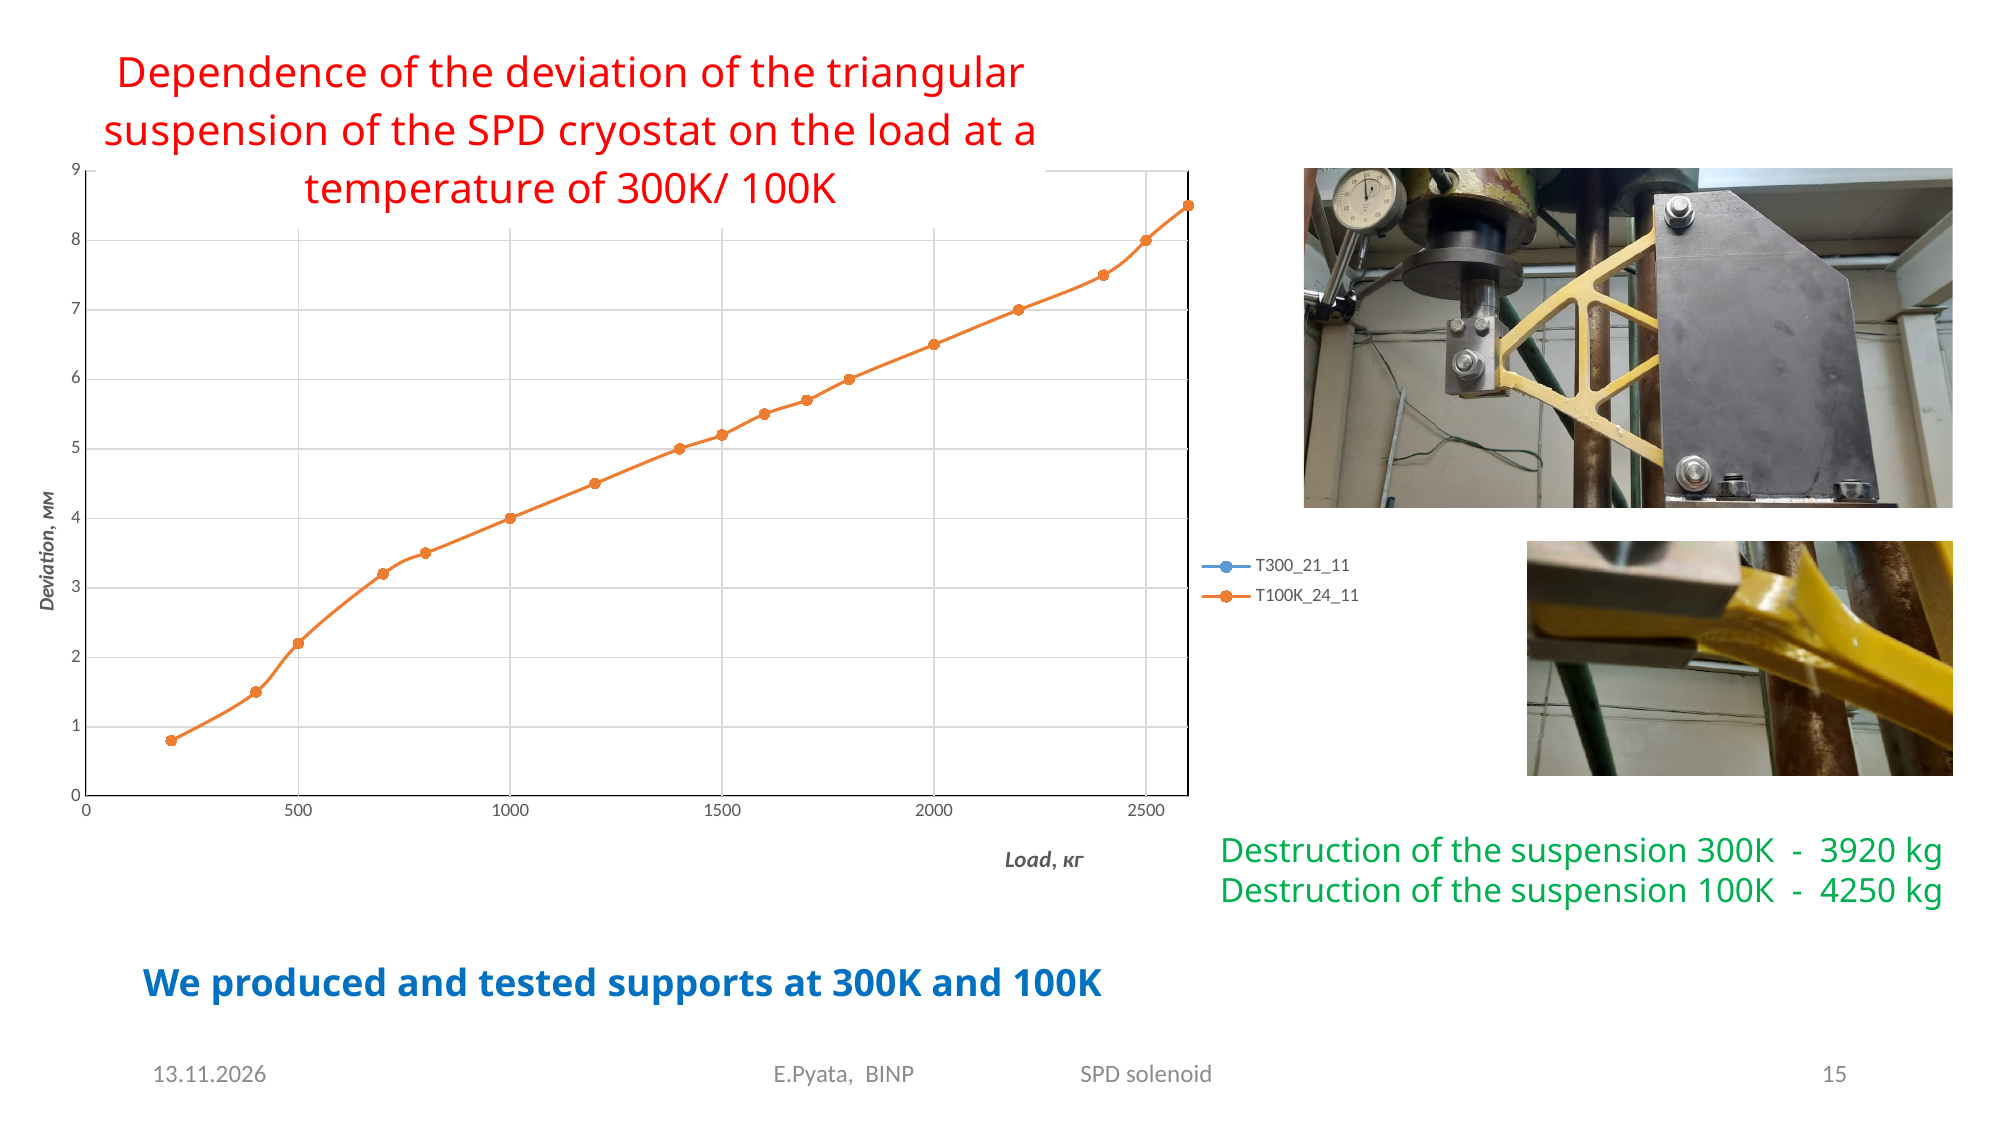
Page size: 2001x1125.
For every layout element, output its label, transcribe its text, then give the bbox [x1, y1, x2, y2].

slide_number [137, 1042, 363, 1103]
footer E.Pyata, BINP SPD solenoid [363, 1042, 1412, 1103]
chart [10, 23, 1390, 889]
picture [1527, 536, 1953, 776]
picture [1303, 168, 1953, 508]
text_box We produced and tested supports at 300K and 100K [128, 952, 1117, 1012]
text_box Destruction of the suspension 300К - 3920 kg Destruction of the suspension 100К - 4250 kg [1206, 822, 1972, 917]
slide_number 15 [1412, 1042, 1863, 1103]
